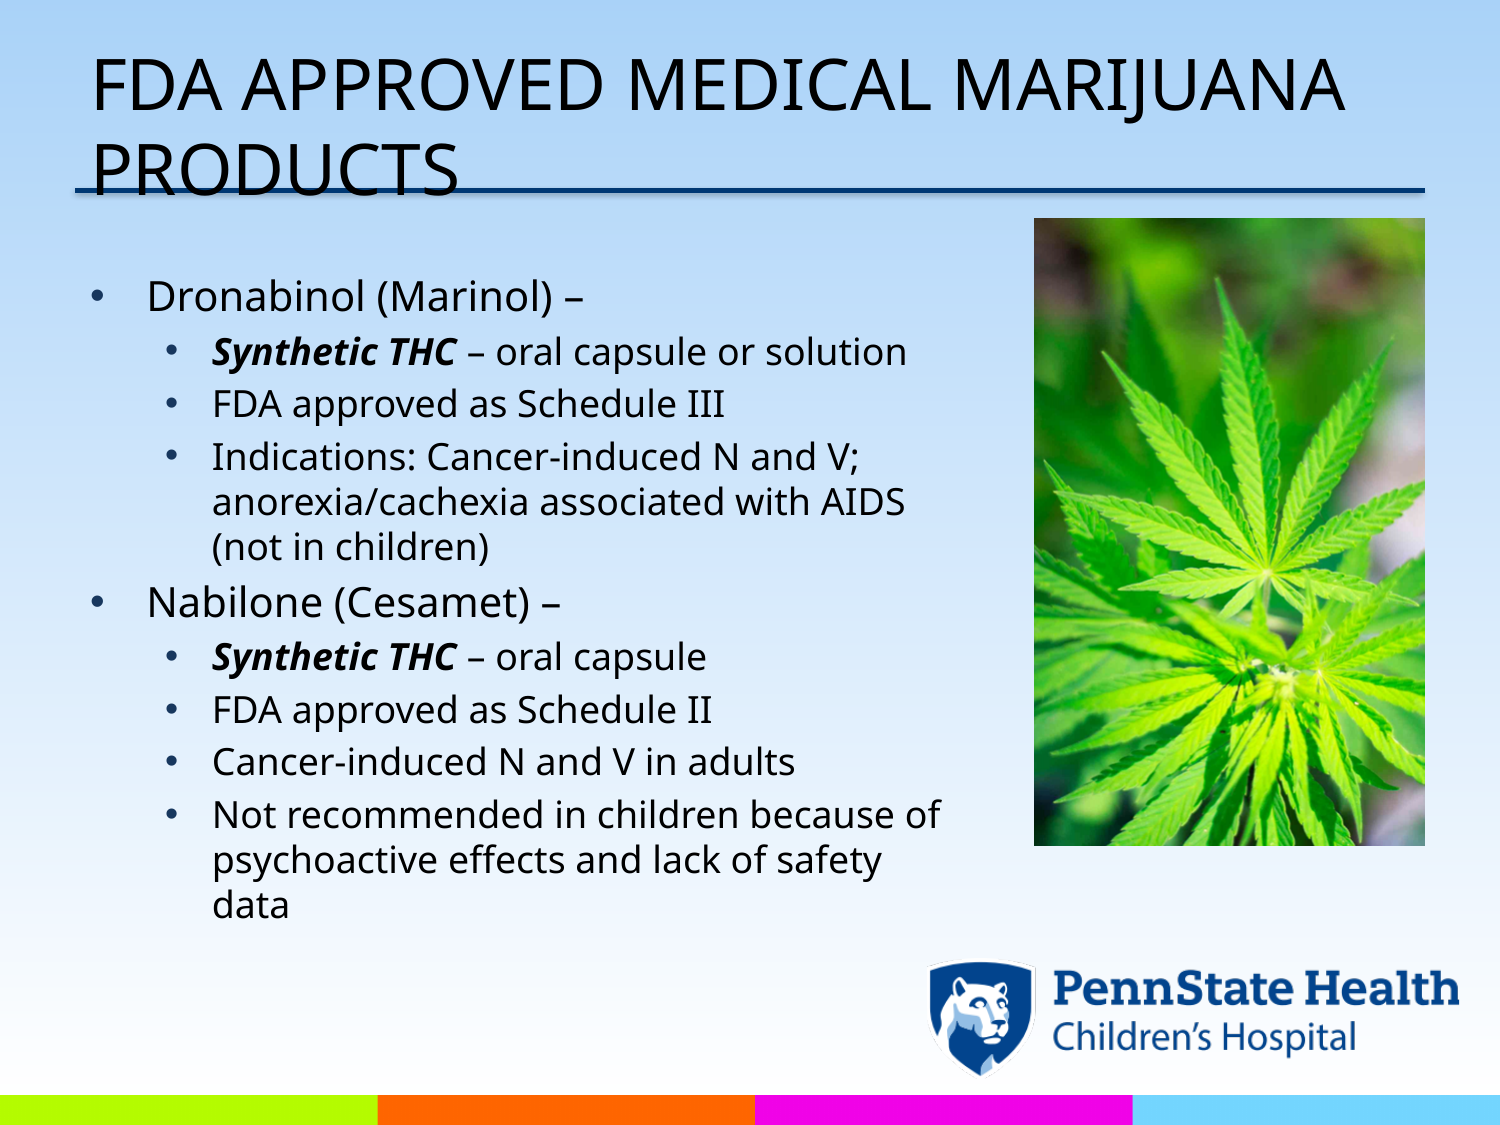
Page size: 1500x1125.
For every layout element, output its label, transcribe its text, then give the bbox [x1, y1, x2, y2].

title FDA Approved Medical Marijuana Products [75, 30, 1425, 219]
list Dronabinol (Marinol) – Synthetic THC – oral capsule or solution FDA approved as Schedule III Indications: Cancer-induced N and V; anorexia/cachexia associated with AIDS (not in children) Nabilone (Cesamet) – Synthetic THC – oral capsule FDA approved as Schedule II Cancer-induced N and V in adults Not recommended in children because of psychoactive effects and lack of safety data [75, 262, 984, 931]
picture [0, 1095, 1500, 1125]
picture [1034, 217, 1426, 846]
